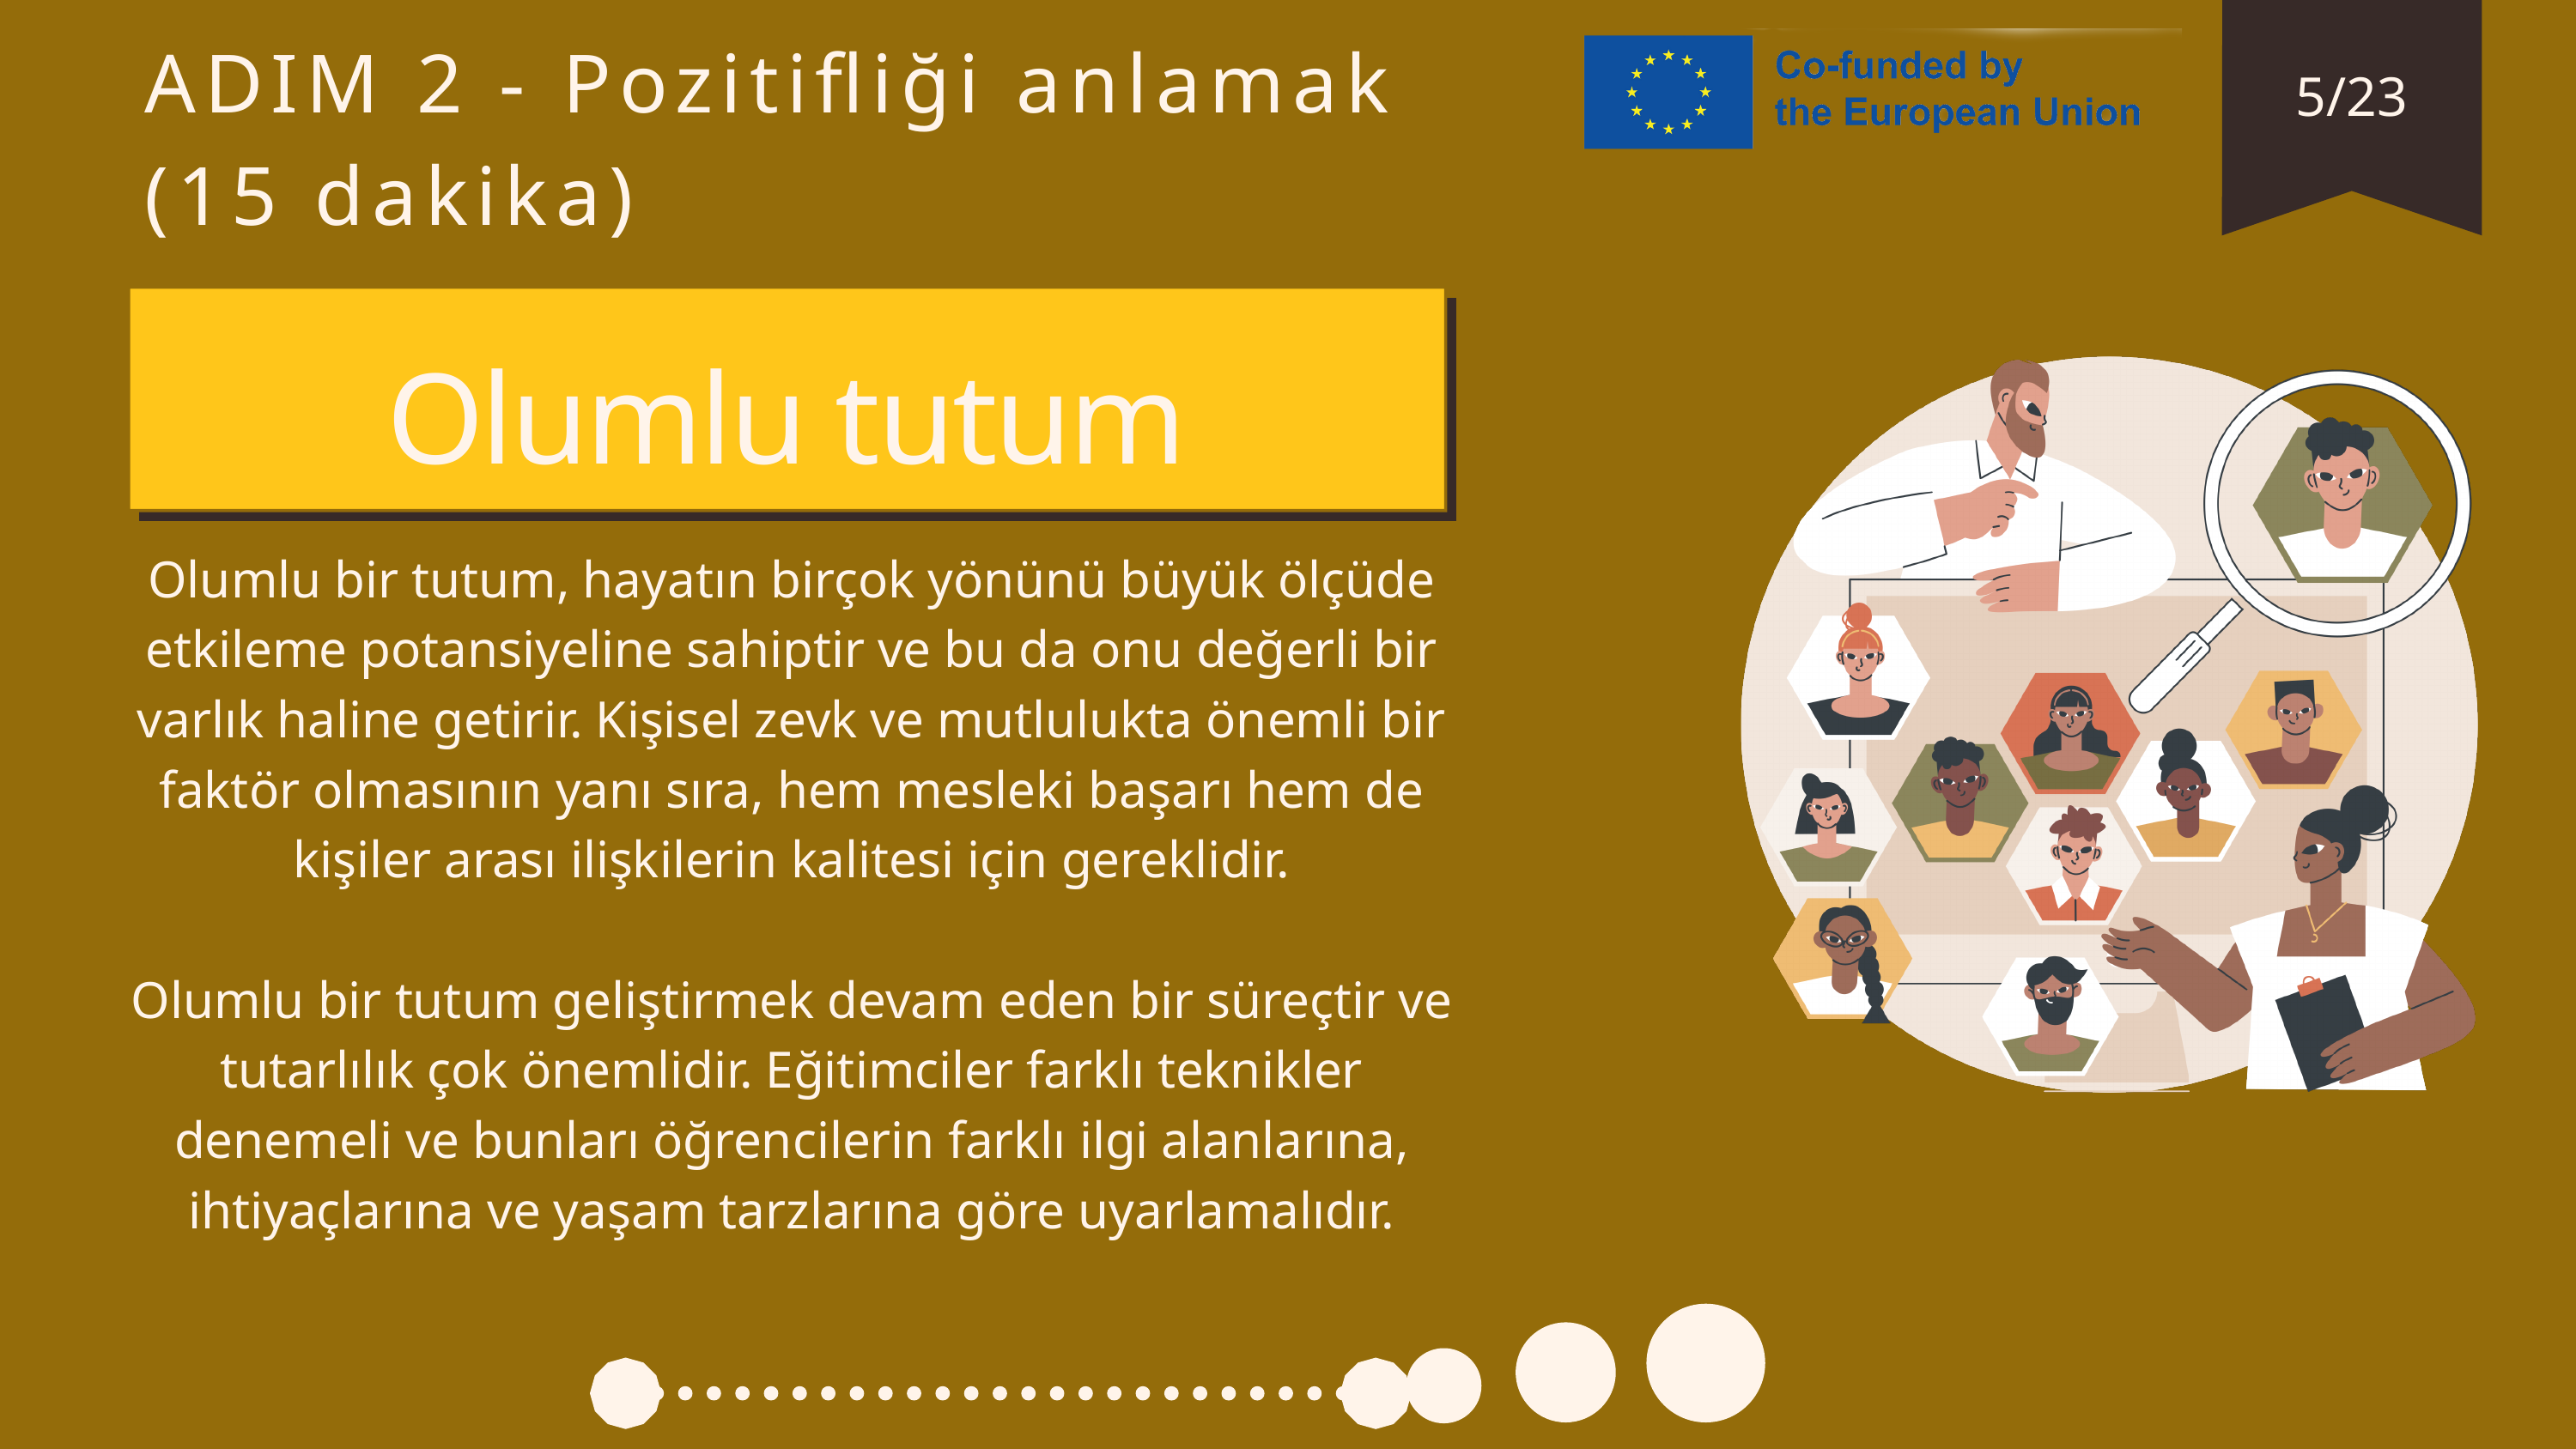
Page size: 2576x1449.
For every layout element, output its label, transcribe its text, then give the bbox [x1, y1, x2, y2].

text_box [1577, 28, 2183, 156]
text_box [625, 1303, 1766, 1424]
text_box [2221, 0, 2482, 236]
text_box Olumlu bir tutum, hayatın birçok yönünü büyük ölçüde etkileme potansiyeline sahiptir ve bu da onu değerli bir varlık haline getirir. Kişisel zevk ve mutlulukta önemli bir faktör olmasının yanı sıra, hem mesleki başarı hem de kişiler arası ilişkilerin kalitesi için gereklidir. Olumlu bir tutum geliştirmek devam eden bir süreçtir ve tutarlılık çok önemlidir. Eğitimciler farklı teknikler denemeli ve bunları öğrencilerin farklı ilgi alanlarına, ihtiyaçlarına ve yaşam tarzlarına göre uyarlamalıdır. [126, 537, 1457, 1239]
text_box 5/23 [2210, 52, 2217, 128]
text_box ADIM 2 - Pozitifliği anlamak (15 dakika) [144, 15, 1547, 242]
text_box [126, 285, 1457, 522]
text_box [1741, 356, 2494, 1093]
text_box 5/23 [2485, 52, 2494, 128]
